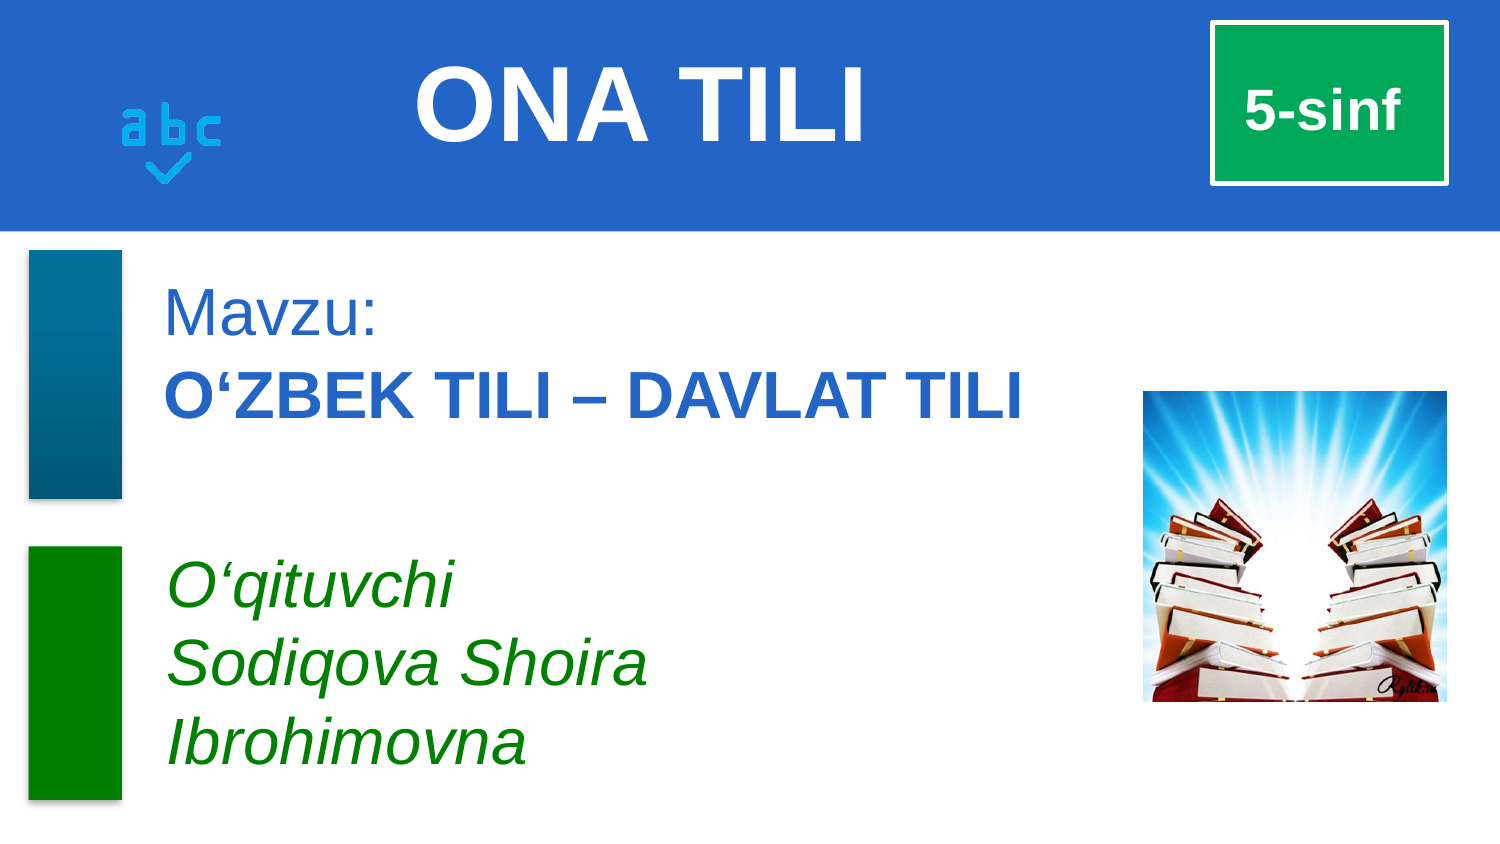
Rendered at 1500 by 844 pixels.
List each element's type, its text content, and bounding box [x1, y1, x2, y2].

text_box 5-sinf [1244, 69, 1421, 143]
text_box [1212, 22, 1447, 184]
text_box [121, 109, 146, 146]
text_box [196, 116, 221, 146]
text_box Mavzu: O‘ZBEK TILI – DAVLAT TILI O‘qituvchi Sodiqova Shoira Ibrohimovna [160, 266, 1083, 778]
text_box [145, 152, 192, 184]
text_box [28, 546, 122, 800]
text_box [161, 102, 186, 145]
text_box [28, 249, 122, 500]
picture [1143, 391, 1447, 702]
title ONA TILI [411, 25, 1088, 170]
text_box [0, 0, 1500, 232]
